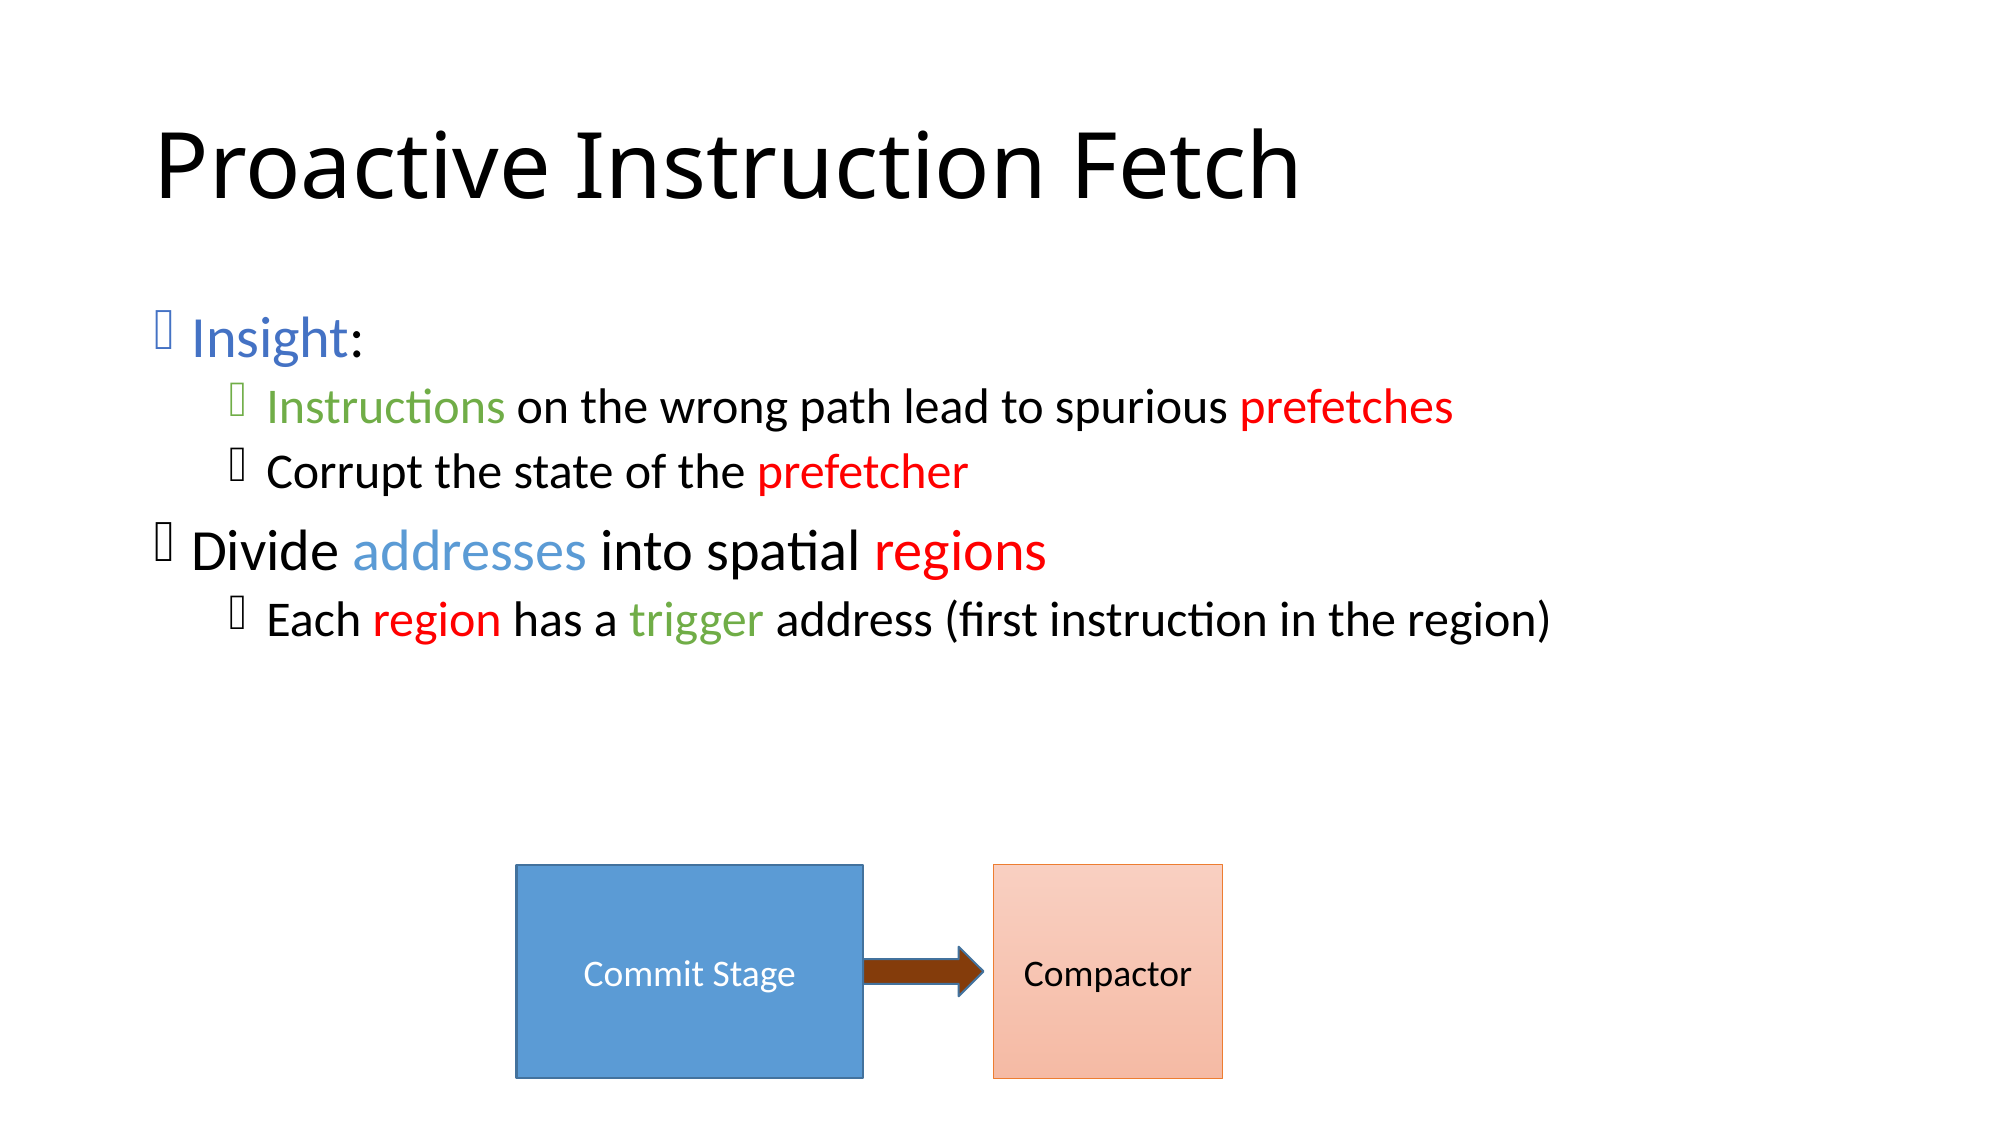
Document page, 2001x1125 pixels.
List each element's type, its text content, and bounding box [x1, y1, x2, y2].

list Insight: Instructions on the wrong path lead to spurious prefetches Corrupt the state of the prefetcher Divide addresses into spatial regions Each region has a trigger address (first instruction in the region) [138, 299, 1864, 667]
text_box Compactor [993, 864, 1223, 1079]
text_box Commit Stage [515, 864, 864, 1079]
text_box [862, 945, 985, 998]
title Proactive Instruction Fetch [138, 60, 1864, 278]
